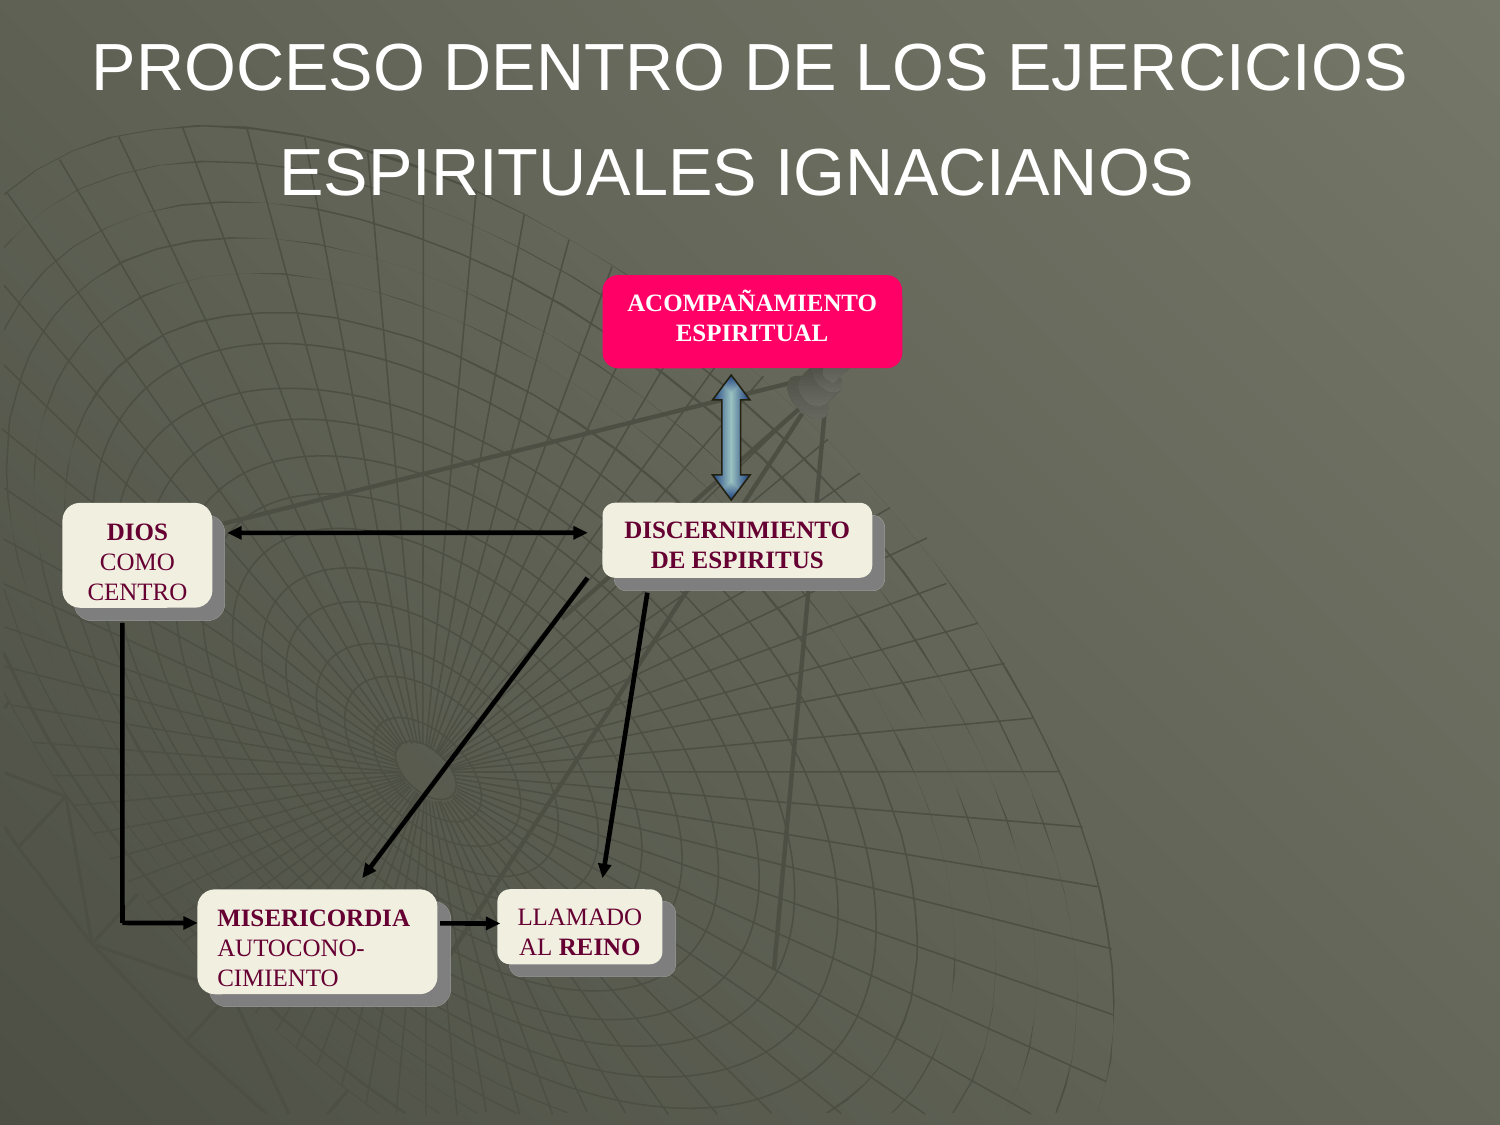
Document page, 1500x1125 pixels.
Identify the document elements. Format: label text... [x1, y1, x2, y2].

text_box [122, 622, 198, 924]
text_box [440, 917, 500, 930]
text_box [62, 374, 873, 608]
text_box ACOMPAÑAMIENTO ESPIRITUAL [602, 275, 903, 369]
text_box [362, 616, 560, 878]
text_box MISERICORDIA AUTOCONO-CIMIENTO [197, 889, 438, 995]
text_box [598, 616, 644, 878]
text_box LLAMADO AL REINO [497, 889, 663, 965]
title PROCESO DENTRO DE LOS EJERCICIOS ESPIRITUALES IGNACIANOS [74, 45, 1426, 193]
